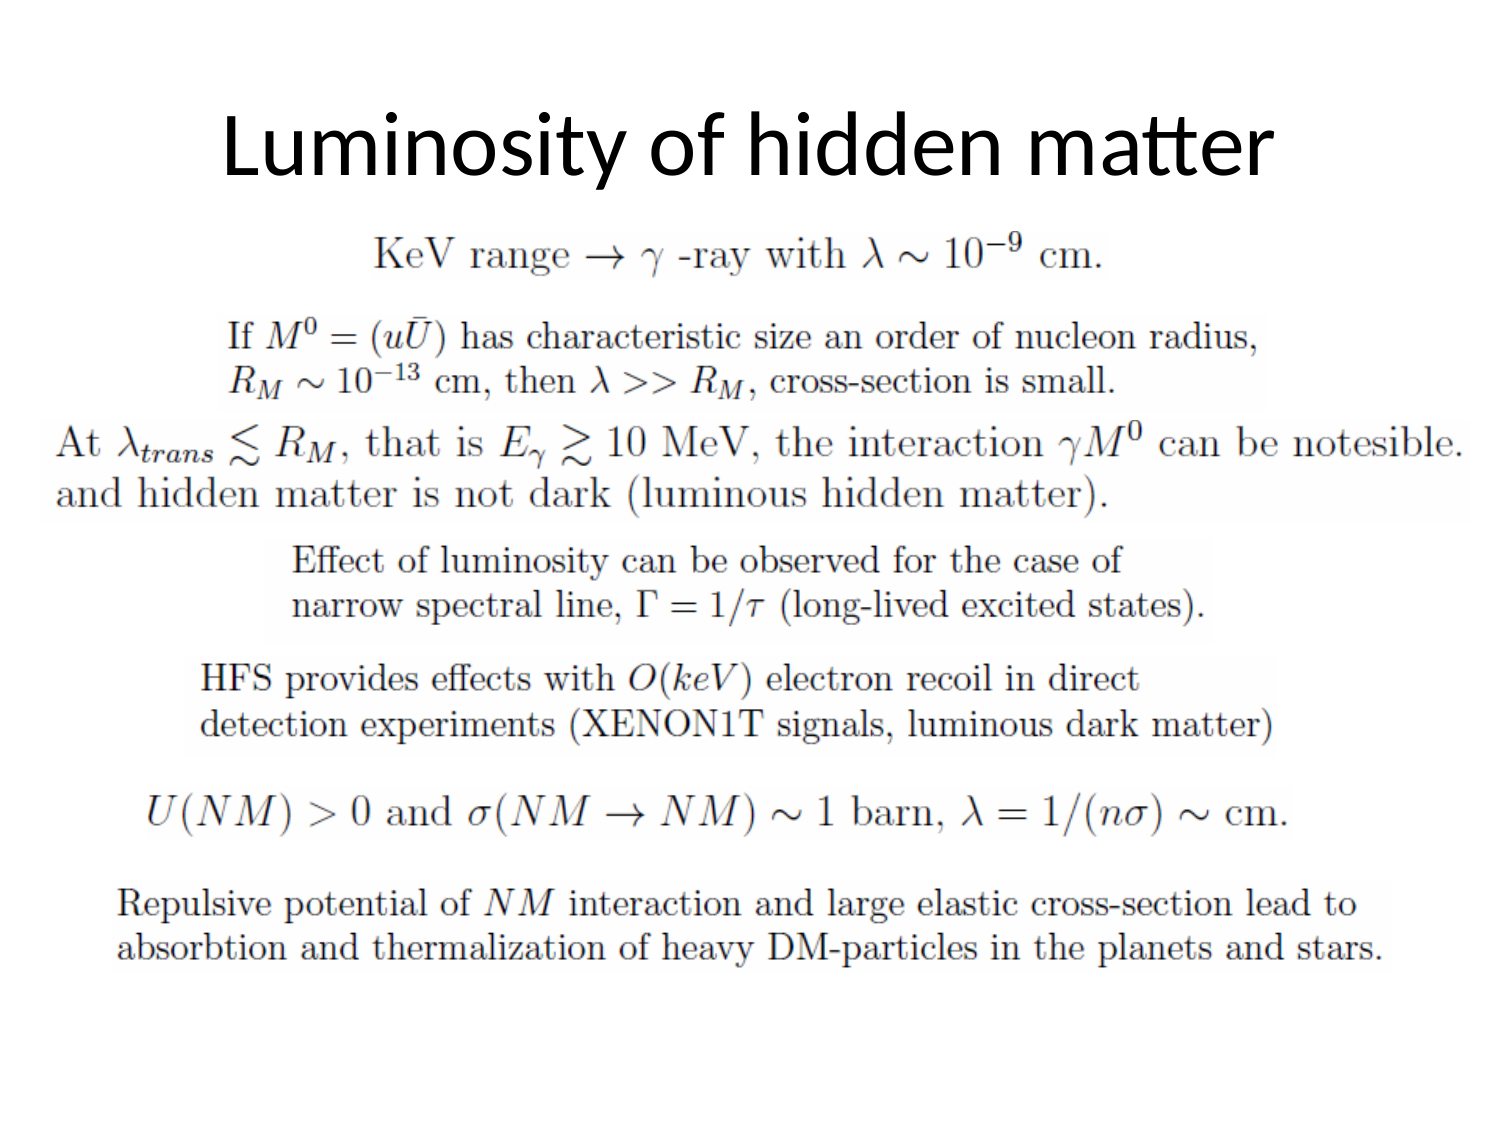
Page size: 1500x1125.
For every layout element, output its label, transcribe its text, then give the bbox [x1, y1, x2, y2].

picture [371, 231, 1109, 281]
picture [218, 314, 1268, 412]
title Luminosity of hidden matter [75, 45, 1425, 233]
picture [182, 656, 1276, 758]
picture [41, 420, 1470, 523]
picture [111, 881, 1391, 974]
picture [265, 538, 1213, 644]
picture [147, 786, 1294, 841]
